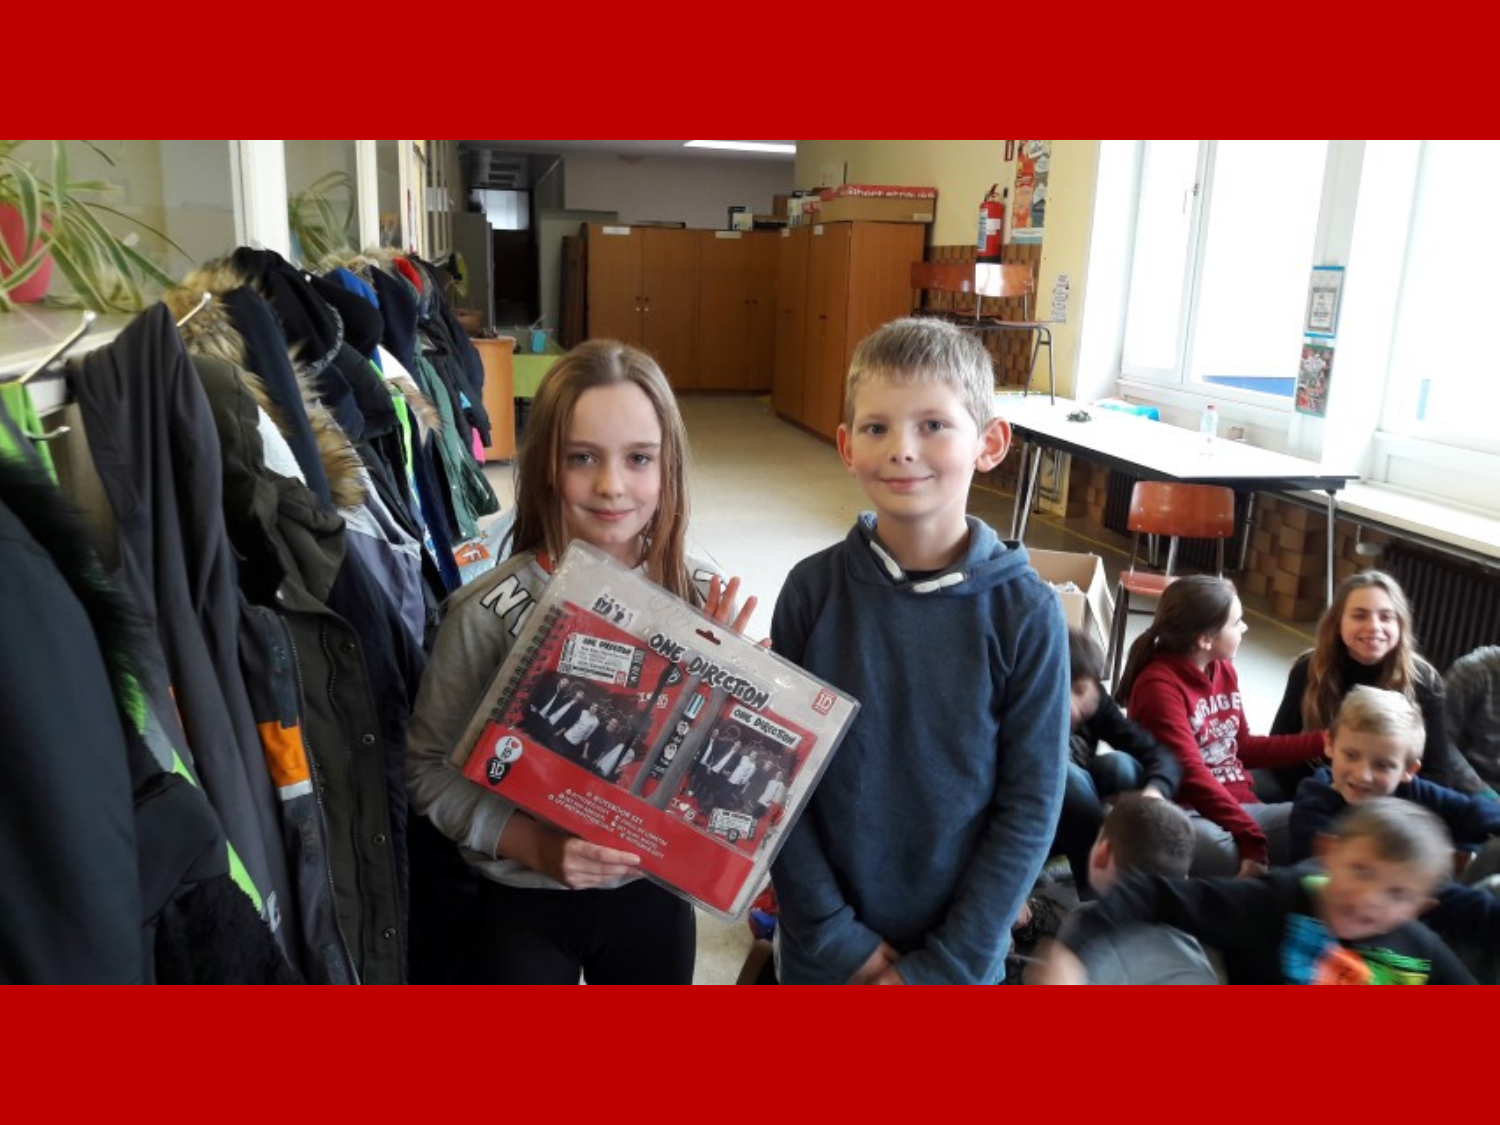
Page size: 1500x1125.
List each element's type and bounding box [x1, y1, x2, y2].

picture [0, 140, 1500, 985]
